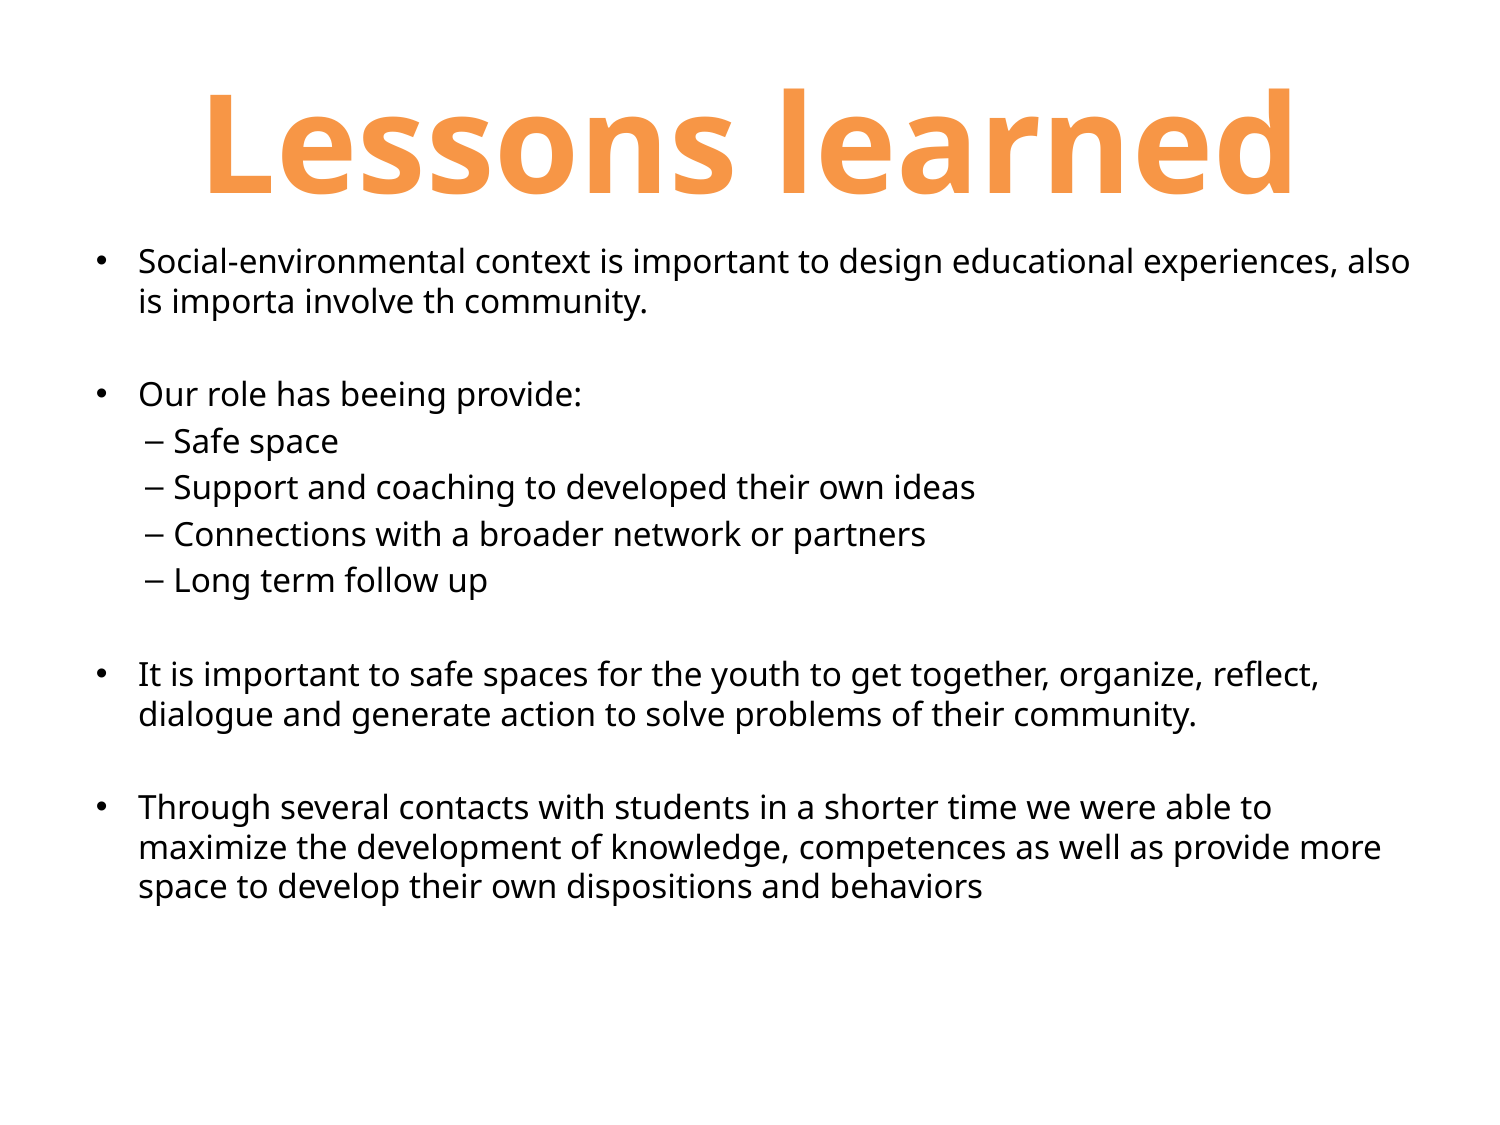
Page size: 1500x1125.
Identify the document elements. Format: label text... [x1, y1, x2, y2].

title Lessons learned [75, 45, 1425, 233]
list Social-environmental context is important to design educational experiences, also is importa involve th community. Our role has beeing provide: Safe space Support and coaching to developed their own ideas Connections with a broader network or partners Long term follow up It is important to safe spaces for the youth to get together, organize, reflect, dialogue and generate action to solve problems of their community. Through several contacts with students in a shorter time we were able to maximize the development of knowledge, competences as well as provide more space to develop their own dispositions and behaviors [80, 232, 1431, 975]
